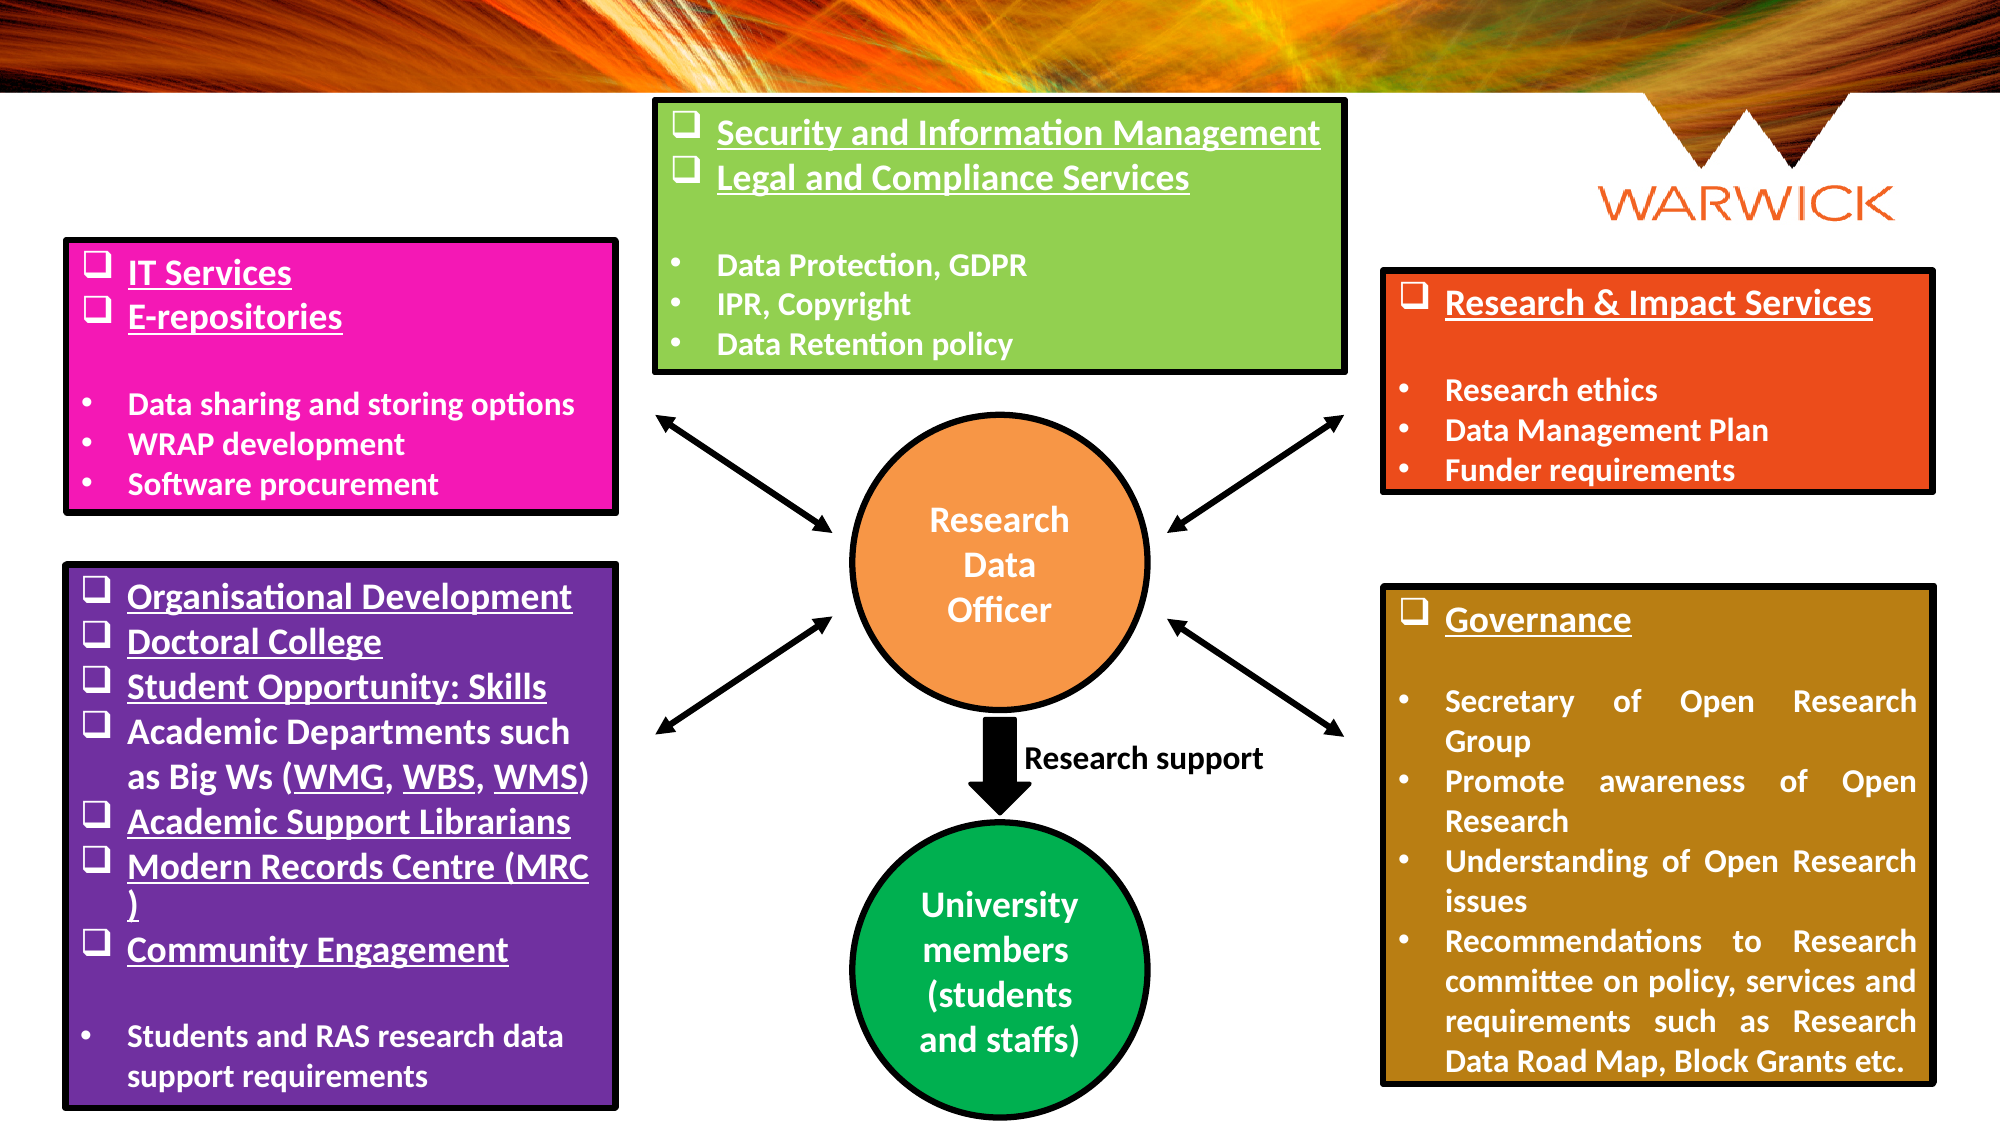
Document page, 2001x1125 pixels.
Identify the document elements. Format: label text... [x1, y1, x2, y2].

text_box Governance Secretary of Open Research Group Promote awareness of Open Research Understanding of Open Research issues Recommendations to Research committee on policy, services and requirements such as Research Data Road Map, Block Grants etc. [1381, 585, 1935, 1086]
text_box IT Services E-repositories Data sharing and storing options WRAP development Software procurement [64, 238, 617, 514]
text_box [968, 716, 1026, 816]
text_box Organisational Development Doctoral College Student Opportunity: Skills Academic Departments such as Big Ws (WMG, WBS, WMS) Academic Support Librarians Modern Records Centre (MRC) Community Engagement Students and RAS research data support requirements [63, 563, 617, 1110]
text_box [1166, 618, 1345, 738]
text_box Research & Impact Services Research ethics Data Management Plan Funder requirements [1381, 269, 1935, 494]
text_box Research support [1007, 721, 1286, 791]
text_box Security and Information Management Legal and Compliance Services Data Protection, GDPR IPR, Copyright Data Retention policy [653, 98, 1347, 374]
text_box University members (students and staffs) [850, 820, 1150, 1120]
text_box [654, 414, 833, 534]
text_box Research Data Officer [850, 412, 1150, 713]
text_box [654, 616, 833, 735]
picture [0, 0, 2000, 1125]
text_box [1166, 414, 1345, 534]
